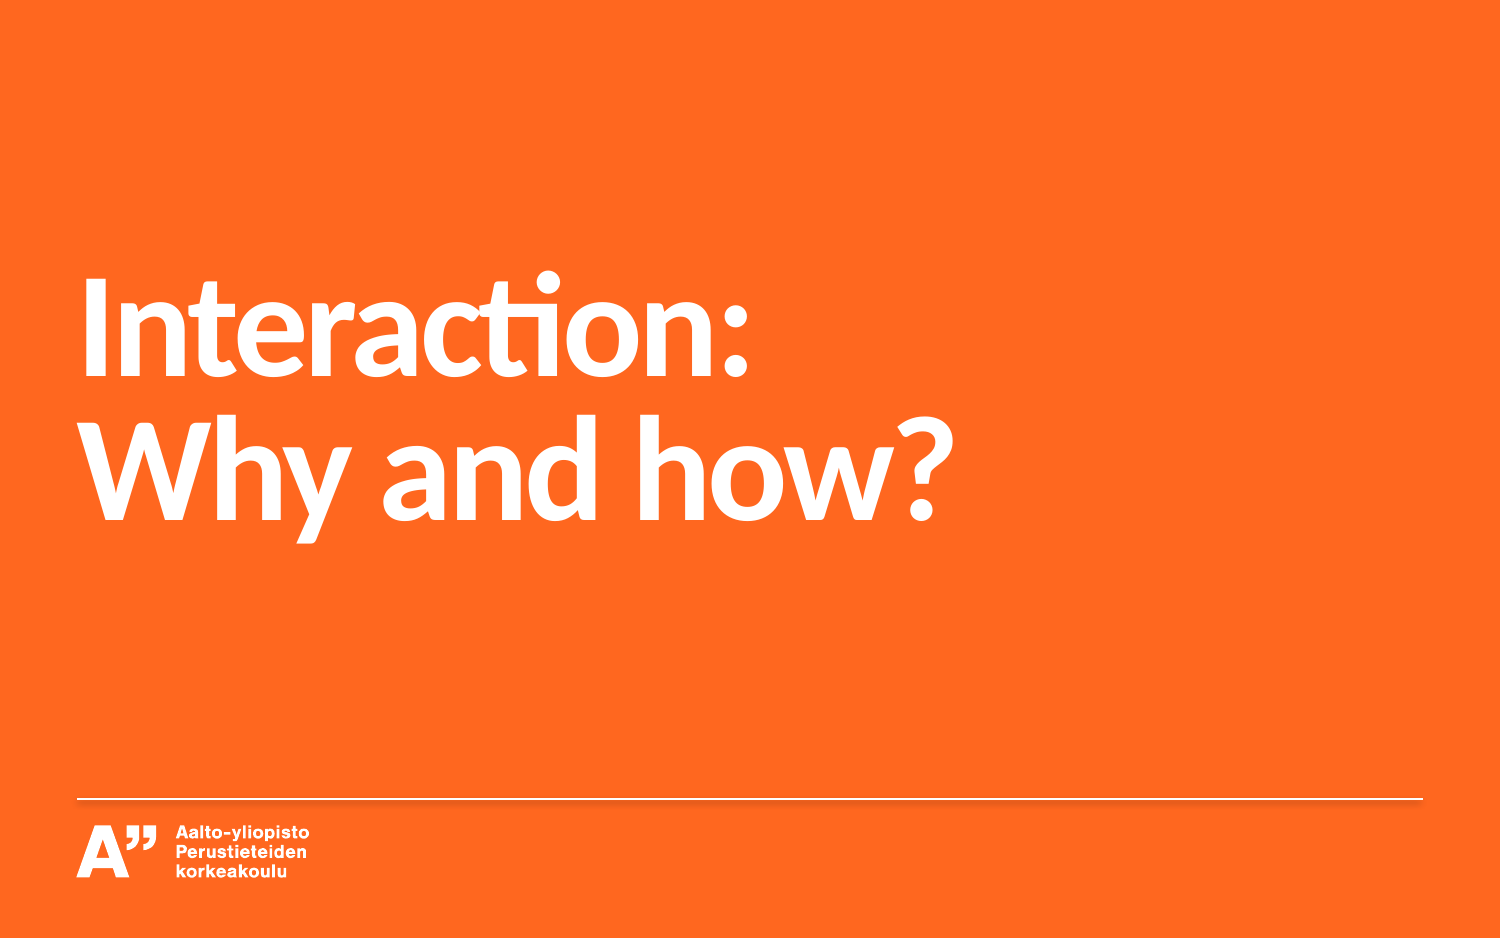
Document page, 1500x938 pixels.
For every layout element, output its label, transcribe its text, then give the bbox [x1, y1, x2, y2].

title Interaction: Why and how? [76, 261, 1424, 622]
